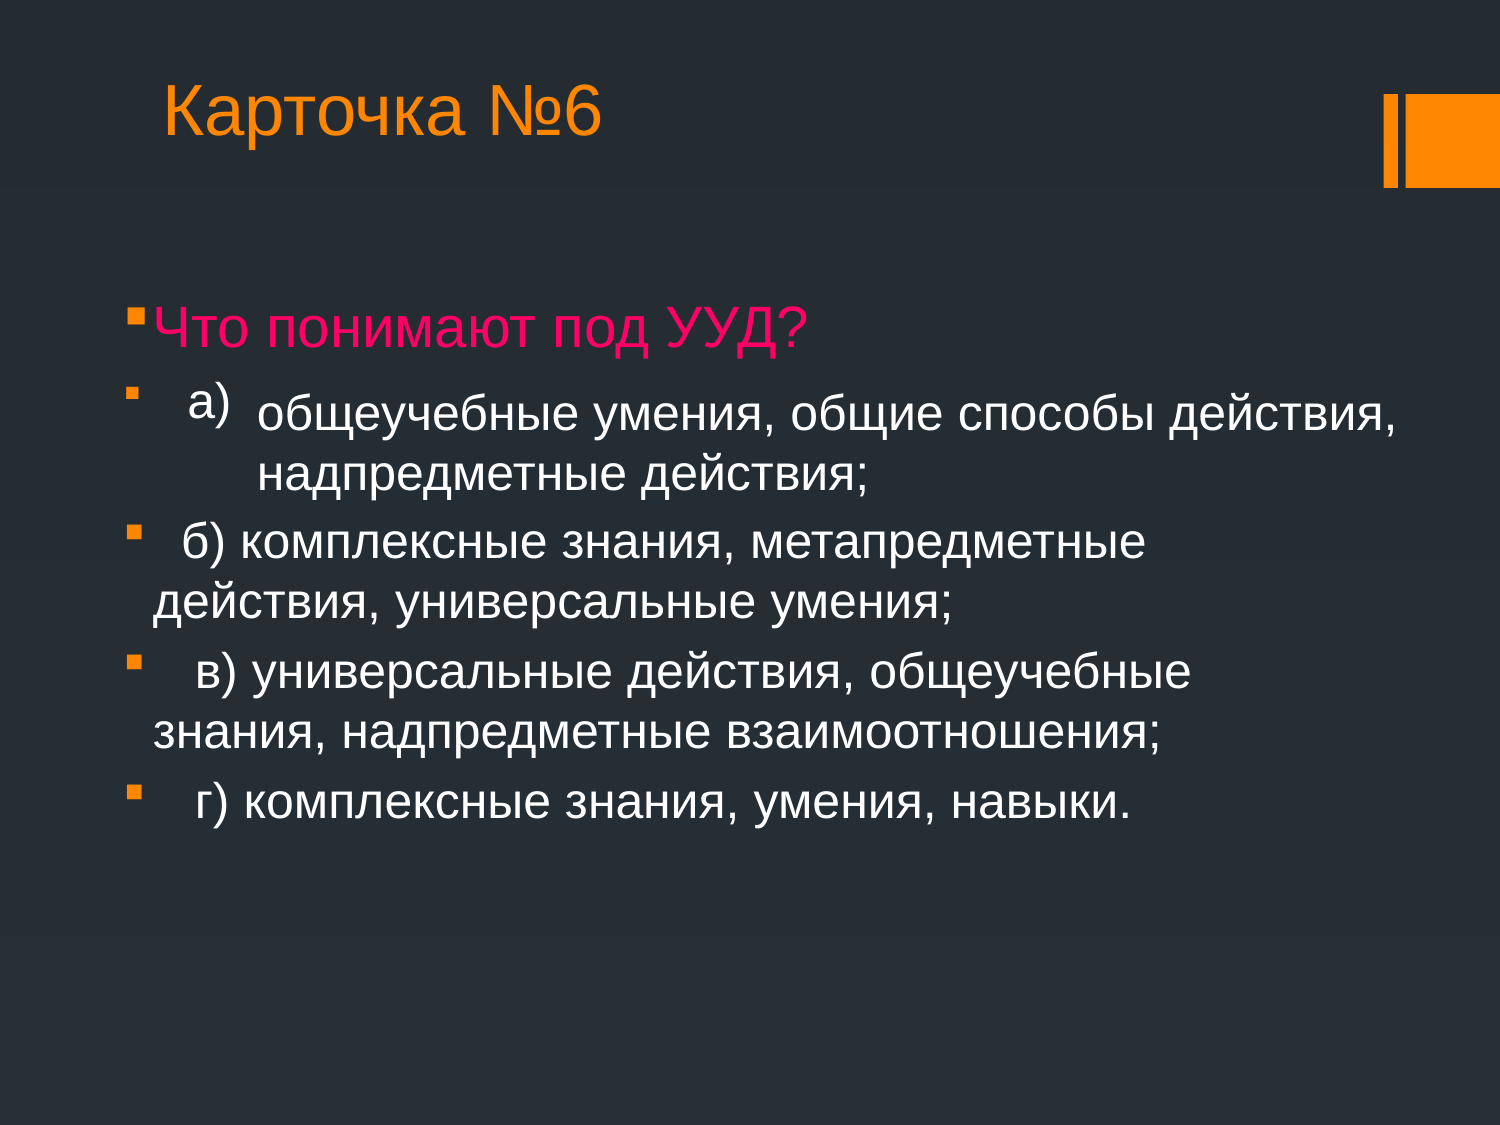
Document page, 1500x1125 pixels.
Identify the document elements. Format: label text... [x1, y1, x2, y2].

title Карточка №6 [147, 54, 1348, 244]
text_box общеучебные умения, общие способы действия, надпредметные действия; [242, 373, 1435, 509]
list Что понимают под УУД? а) б) комплексные знания, метапредметные действия, универсальные умения; в) универсальные действия, общеучебные знания, надпредметные взаимоотношения; г) комплексные знания, умения, навыки. [100, 219, 1301, 1083]
